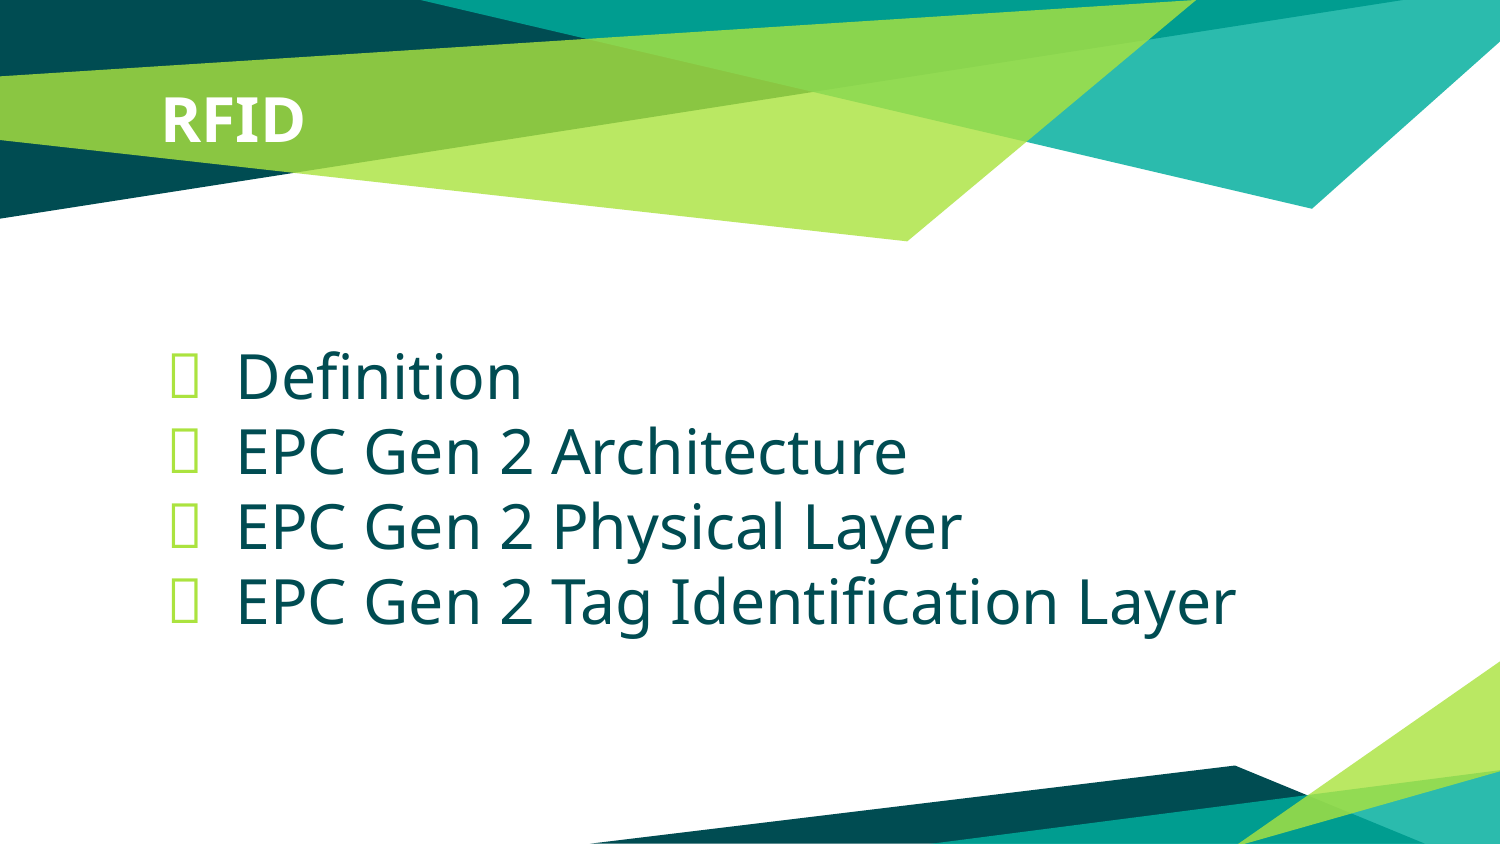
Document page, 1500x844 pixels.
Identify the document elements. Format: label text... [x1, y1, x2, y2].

list Definition EPC Gen 2 Architecture EPC Gen 2 Physical Layer EPC Gen 2 Tag Identification Layer [145, 262, 1355, 808]
title RFID [145, 65, 1355, 206]
